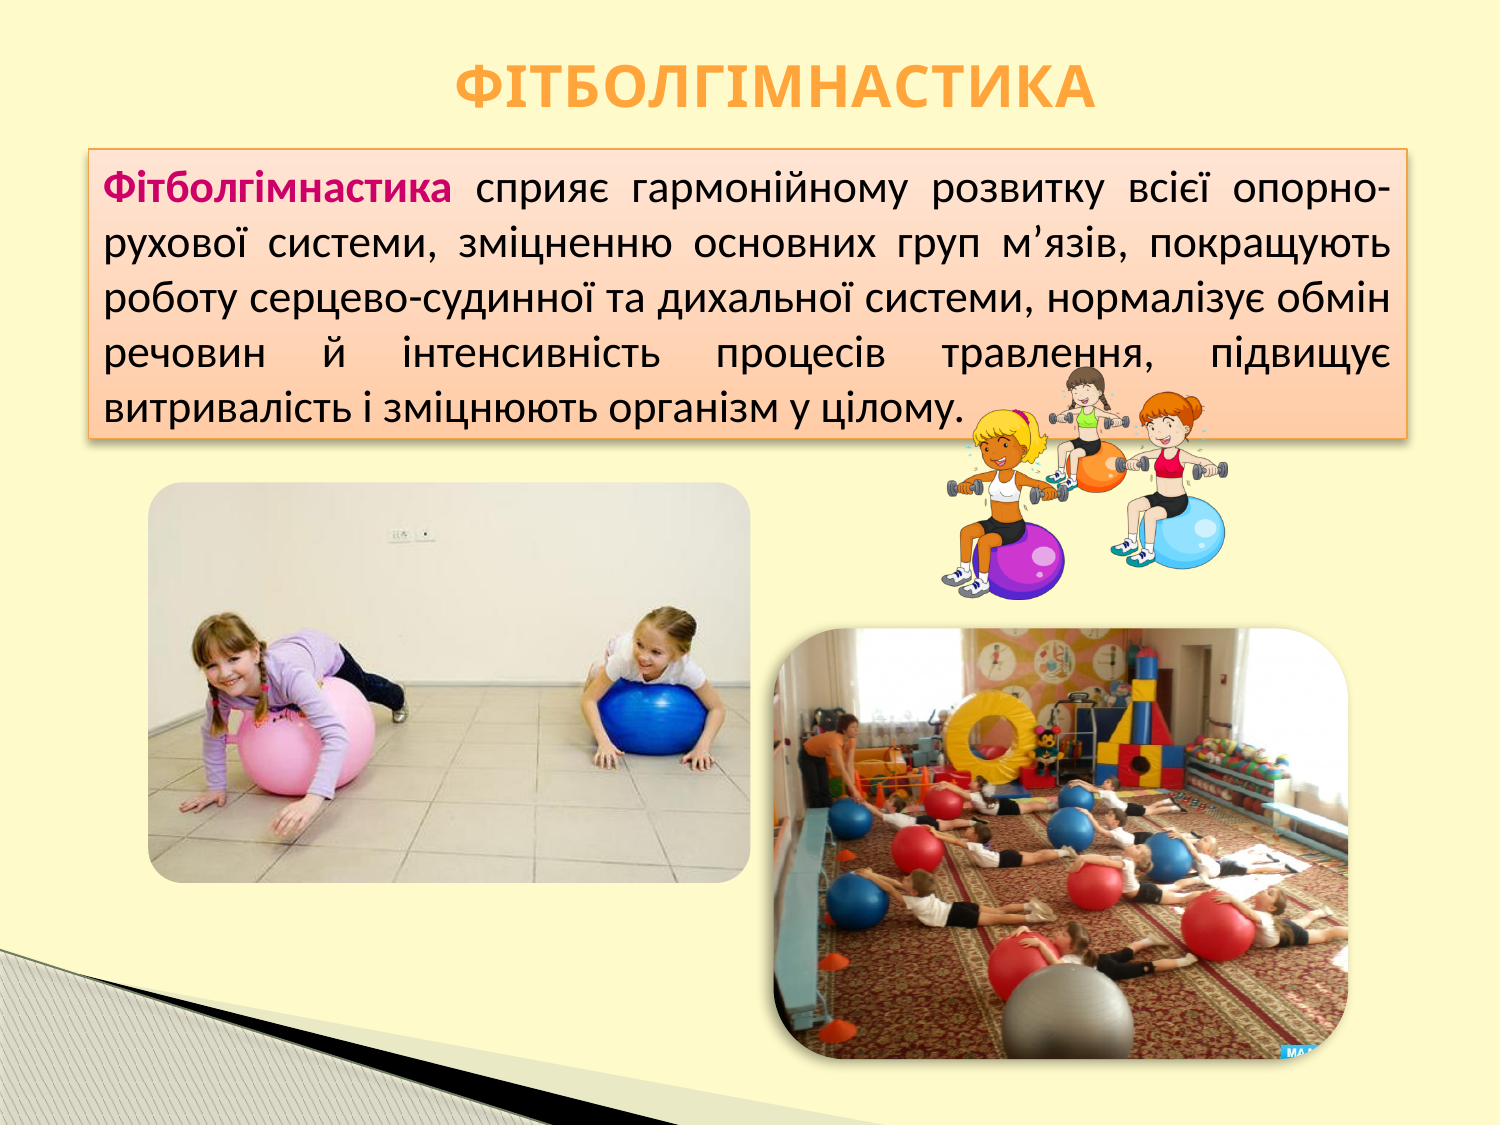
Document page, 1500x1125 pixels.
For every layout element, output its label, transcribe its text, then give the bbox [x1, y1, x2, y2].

picture [147, 482, 751, 884]
picture [941, 364, 1229, 600]
text_box Фітболгімнастика сприяє гармонійному розвитку всієї опорно-рухової системи, зміцненню основних груп м’язів, покращують роботу серцево-судинної та дихальної системи, нормалізує обмін речовин й інтенсивність процесів травлення, підвищує витривалість і зміцнюють організм у цілому. [88, 148, 1408, 439]
title ФІТБОЛГІМНАСТИКА [100, 42, 1451, 126]
picture [773, 628, 1349, 1060]
